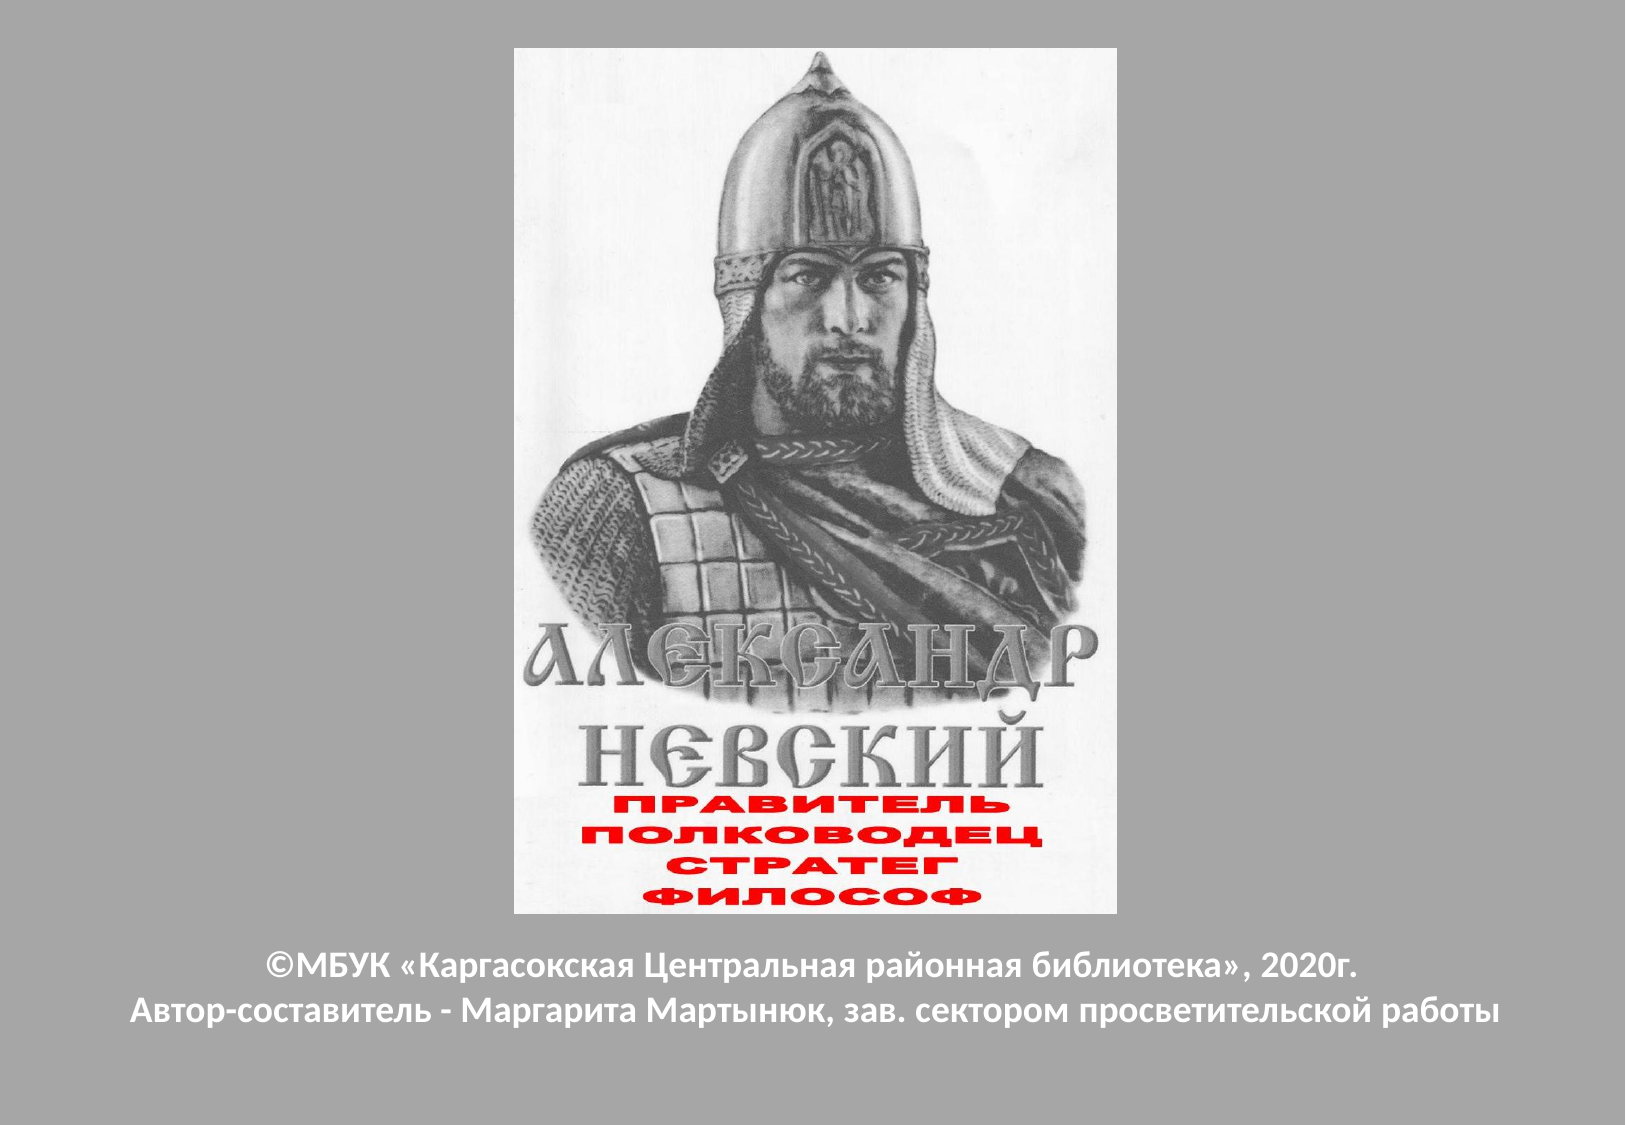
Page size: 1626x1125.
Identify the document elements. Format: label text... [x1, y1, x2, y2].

text_box ©МБУК «Каргасокская Центральная районная библиотека», 2020г. Автор-составитель - Маргарита Мартынюк, зав. сектором просветительской работы [86, 933, 1545, 1038]
picture [514, 48, 1117, 915]
